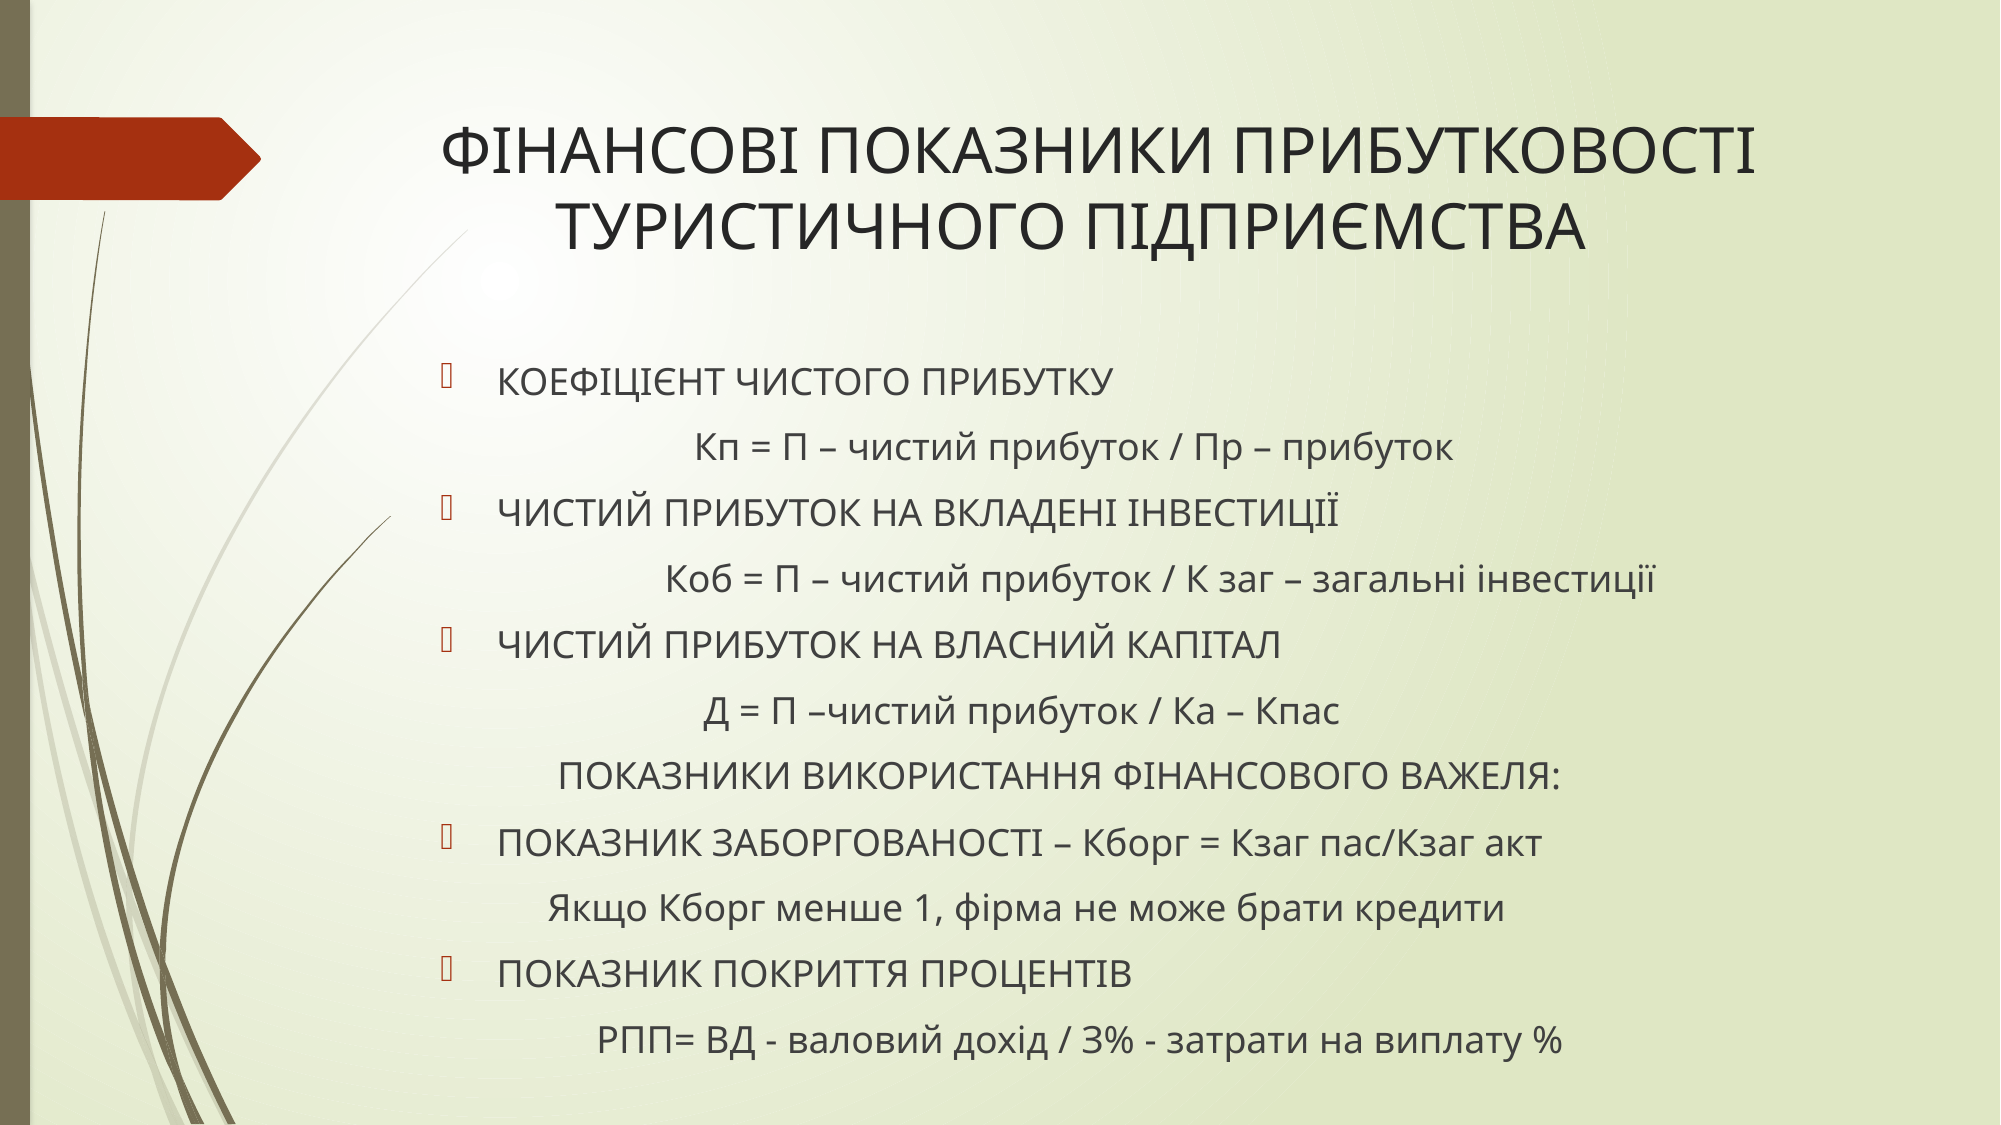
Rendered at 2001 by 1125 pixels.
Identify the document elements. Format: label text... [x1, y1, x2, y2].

title ФІНАНСОВІ ПОКАЗНИКИ ПРИБУТКОВОСТІ ТУРИСТИЧНОГО ПІДПРИЄМСТВА [425, 102, 1888, 313]
list КОЕФІЦІЄНТ ЧИСТОГО ПРИБУТКУ Кп = П – чистий прибуток / Пр – прибуток ЧИСТИЙ ПРИБУТОК НА ВКЛАДЕНІ ІНВЕСТИЦІЇ Коб = П – чистий прибуток / К заг – загальні інвестиції ЧИСТИЙ ПРИБУТОК НА ВЛАСНИЙ КАПІТАЛ Д = П –чистий прибуток / Ка – Кпас ПОКАЗНИКИ ВИКОРИСТАННЯ ФІНАНСОВОГО ВАЖЕЛЯ: ПОКАЗНИК ЗАБОРГОВАНОСТІ – Кборг = Кзаг пас/Кзаг акт Якщо Кборг менше 1, фірма не може брати кредити ПОКАЗНИК ПОКРИТТЯ ПРОЦЕНТІВ РПП= ВД - валовий дохід / З% - затрати на виплату % [425, 350, 1888, 1125]
